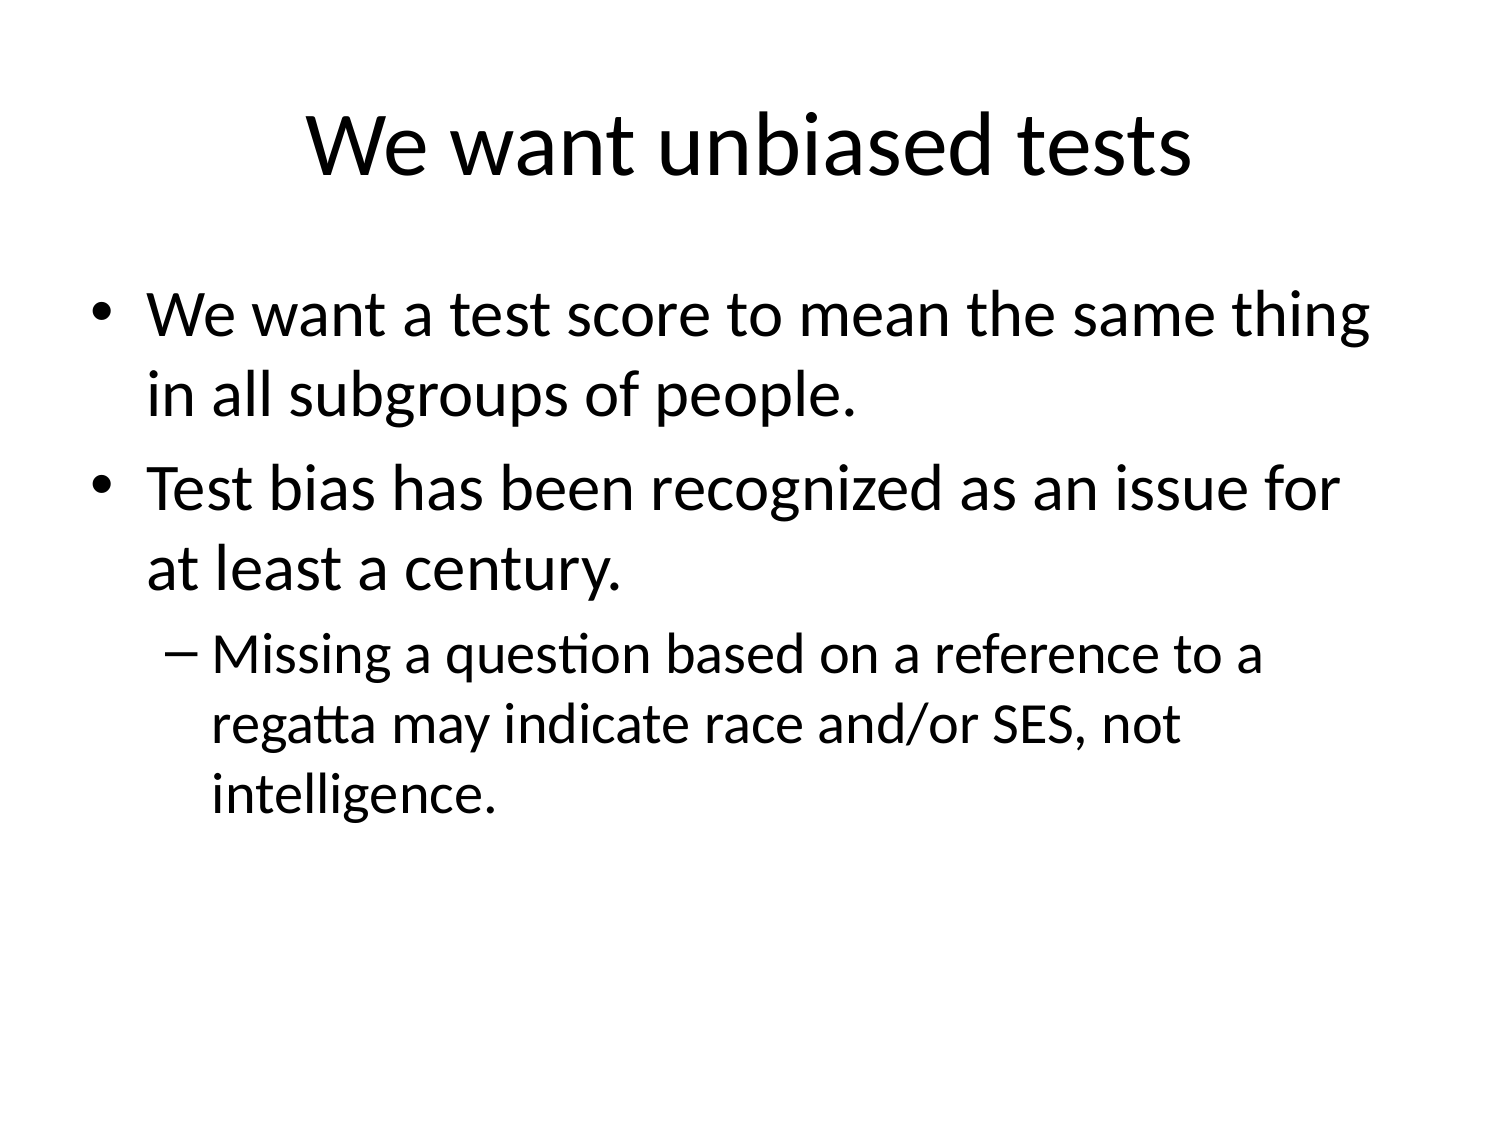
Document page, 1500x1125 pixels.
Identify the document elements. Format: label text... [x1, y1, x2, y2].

title We want unbiased tests [75, 45, 1425, 233]
list We want a test score to mean the same thing in all subgroups of people. Test bias has been recognized as an issue for at least a century. Missing a question based on a reference to a regatta may indicate race and/or SES, not intelligence. [75, 262, 1425, 1005]
